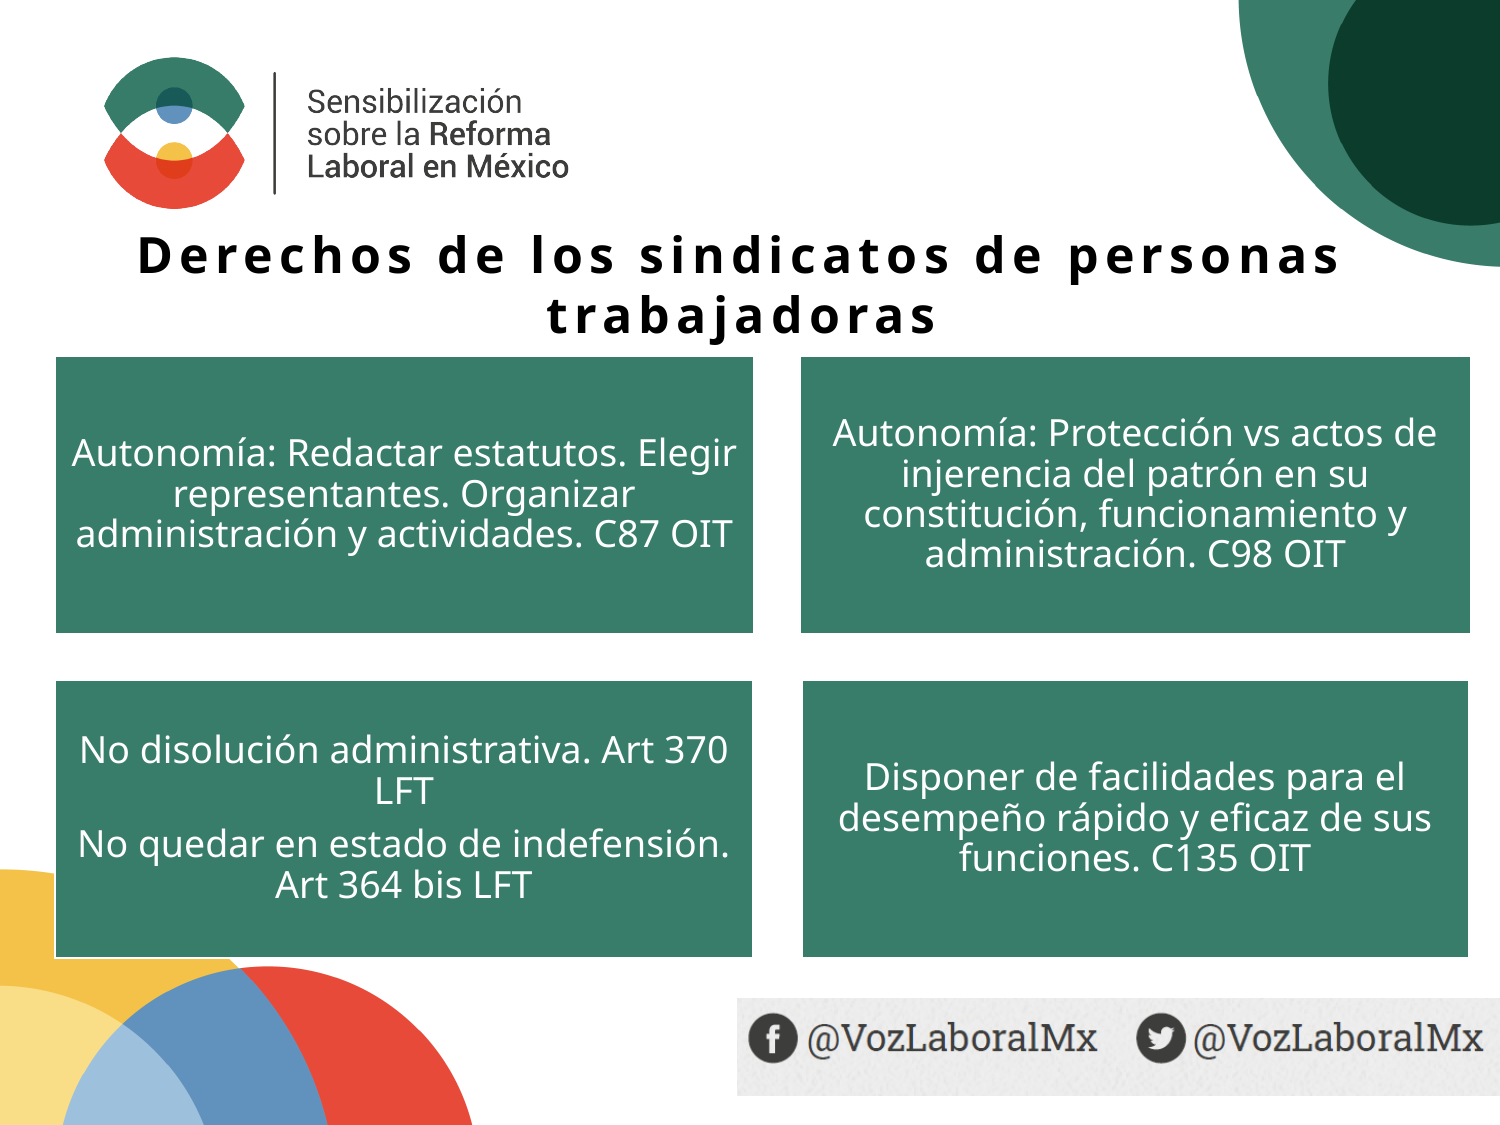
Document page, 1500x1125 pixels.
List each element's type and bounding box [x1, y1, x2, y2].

text_box [55, 352, 1472, 962]
picture [0, 0, 1500, 1125]
